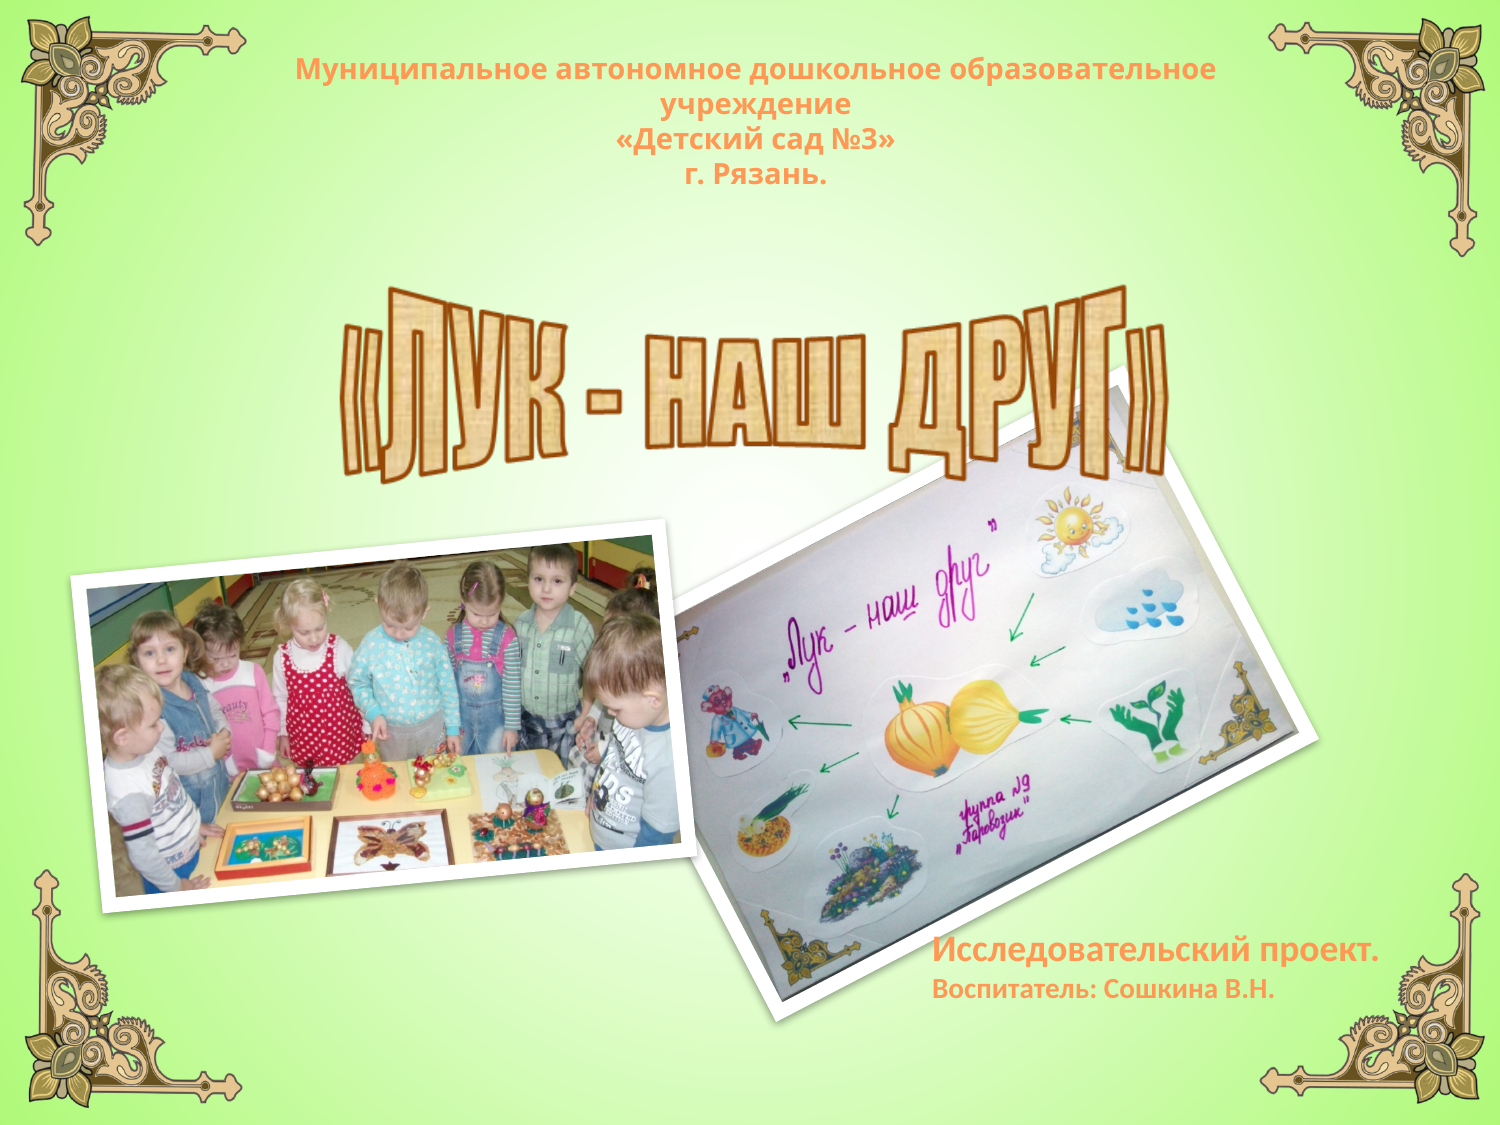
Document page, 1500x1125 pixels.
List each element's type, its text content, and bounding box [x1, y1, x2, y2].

text_box Муниципальное автономное дошкольное образовательное учреждение «Детский сад №3» г. Рязань. [253, 42, 1258, 198]
picture [87, 280, 1298, 1001]
text_box Исследовательский проект. Воспитатель: Сошкина В.Н. [917, 916, 1396, 1012]
